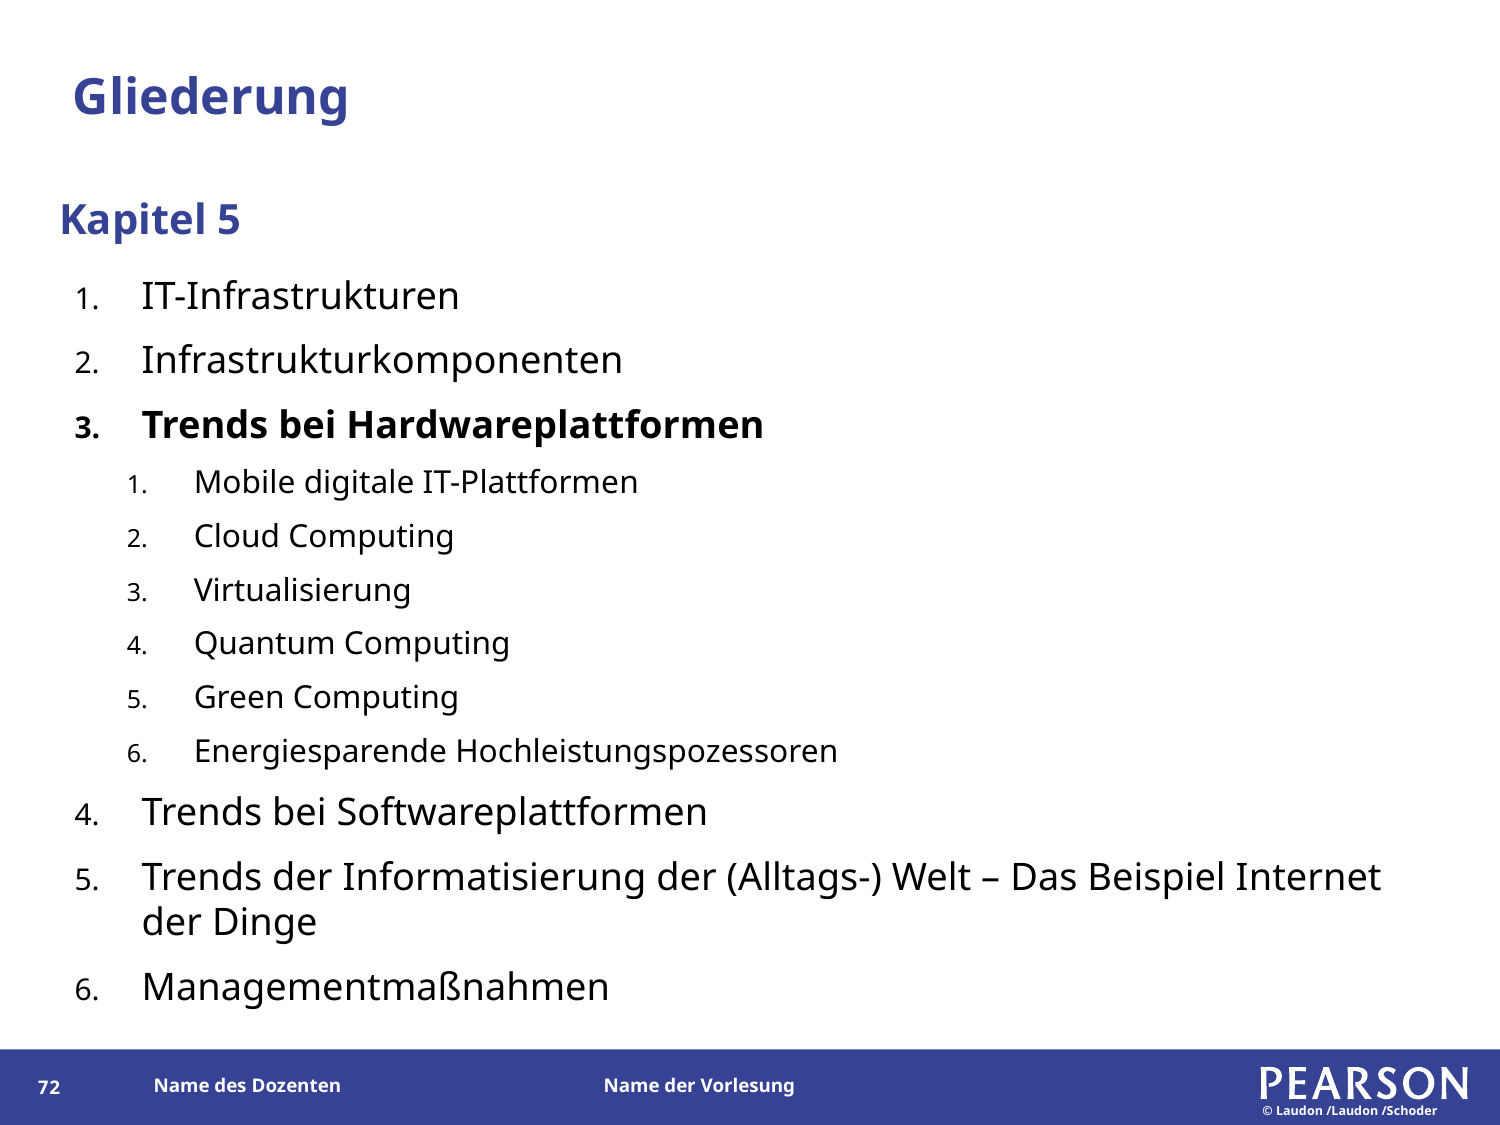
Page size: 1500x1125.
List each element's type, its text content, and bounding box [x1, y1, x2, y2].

title Gliederung [59, 64, 1410, 192]
list IT-Infrastrukturen Infrastrukturkomponenten Trends bei Hardwareplattformen Mobile digitale IT-Plattformen Cloud Computing Virtualisierung Quantum Computing Green Computing Energiesparende Hochleistungspozessoren Trends bei Softwareplattformen Trends der Informatisierung der (Alltags-) Welt – Das Beispiel Internet der Dinge Managementmaßnahmen [59, 263, 1410, 1017]
subtitle Kapitel 5 [59, 192, 1410, 243]
slide_number 72 [22, 1067, 136, 1098]
